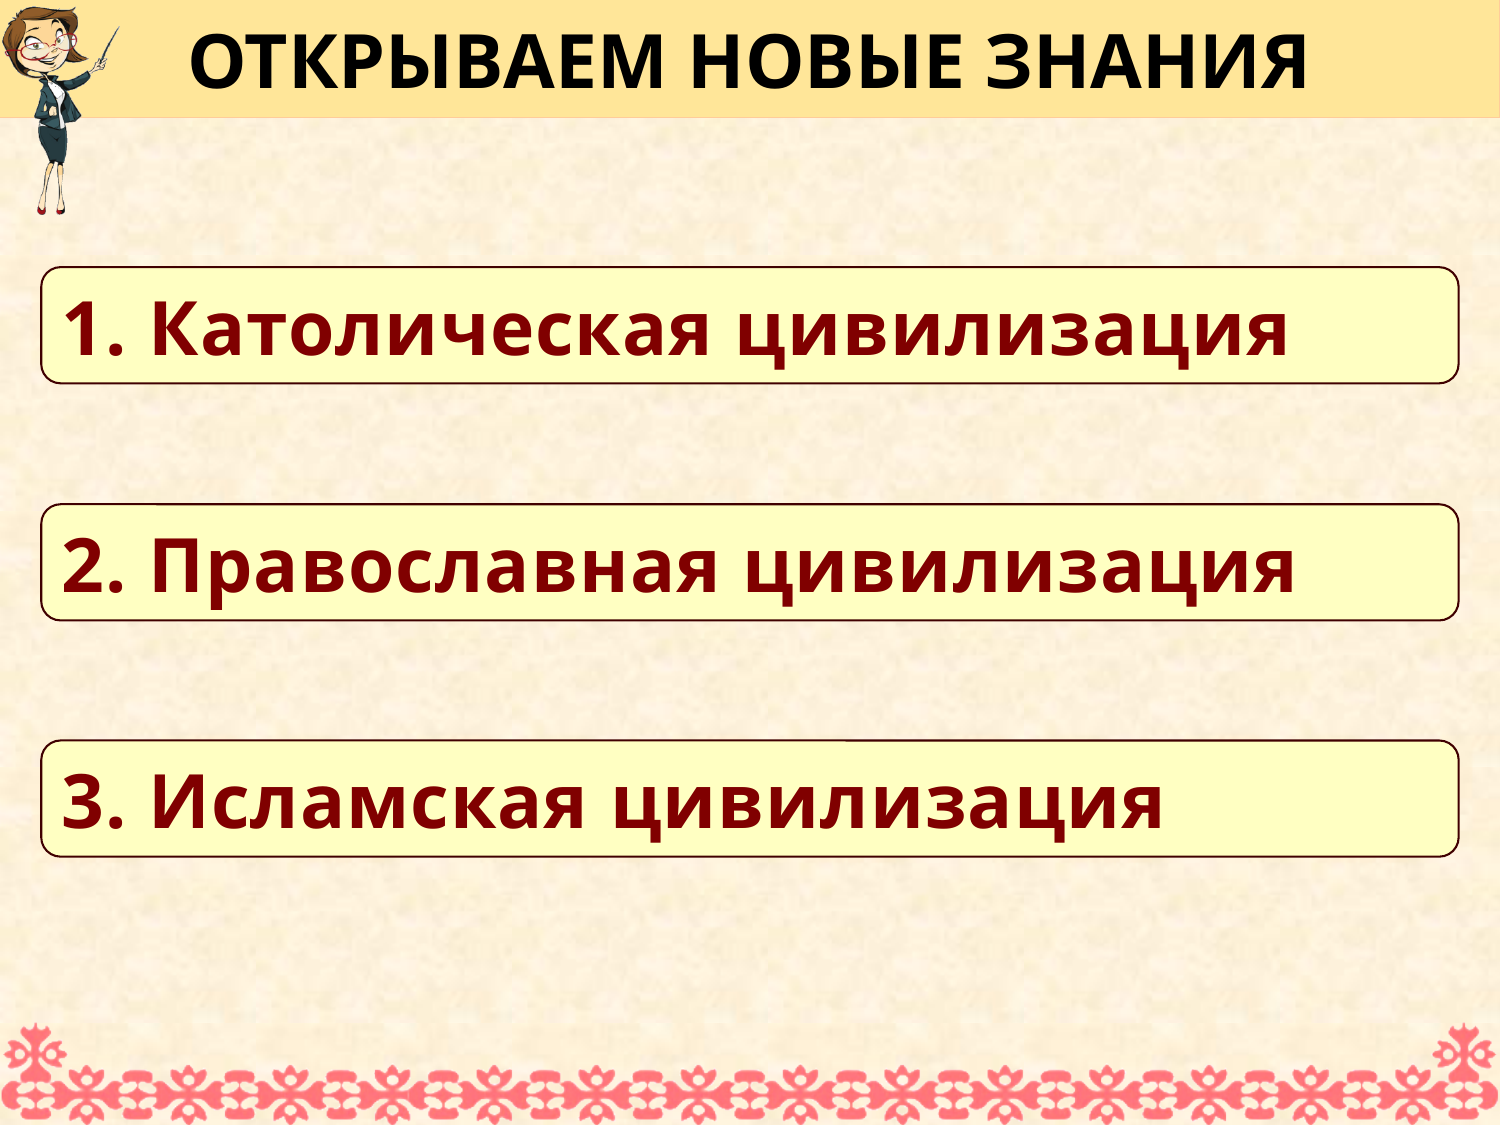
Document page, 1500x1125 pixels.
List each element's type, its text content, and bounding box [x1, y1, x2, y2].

picture [0, 0, 1500, 1125]
title ОТКРЫВАЕМ НОВЫЕ ЗНАНИЯ [124, 0, 1459, 119]
text_box 1. Католическая цивилизация [41, 267, 1459, 384]
text_box 2. Православная цивилизация [41, 504, 1459, 621]
text_box 3. Исламская цивилизация [41, 740, 1459, 857]
